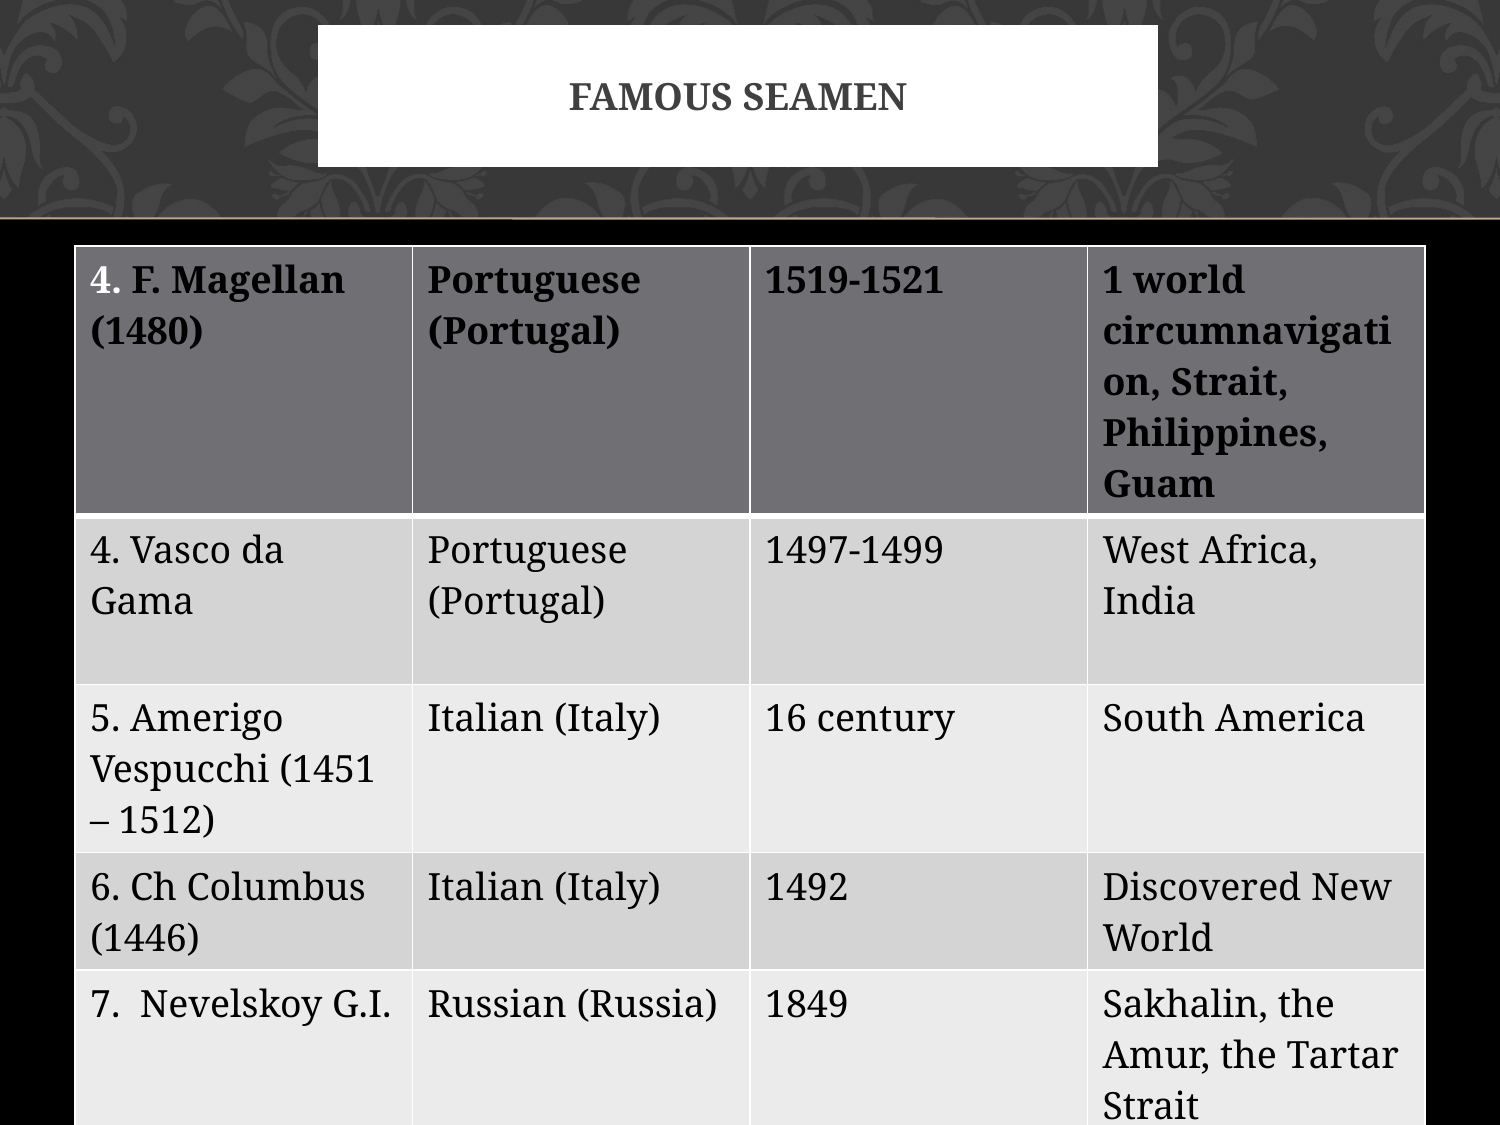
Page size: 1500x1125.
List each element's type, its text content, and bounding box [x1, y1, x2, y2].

table_cell 1492 [751, 853, 1087, 969]
table_header 1519-1521 [751, 247, 1087, 513]
table_header 1 world circumnavigation, Strait, Philippines, Guam [1088, 247, 1424, 513]
table_cell South America [1088, 685, 1424, 852]
title Famous seamen [318, 25, 1158, 167]
table_cell Italian (Italy) [413, 853, 749, 969]
table_cell 6. Ch Columbus (1446) [76, 853, 412, 969]
table_cell Sakhalin, the Amur, the Tartar Strait [1088, 971, 1424, 1125]
table_cell 4. Vasco da Gama [76, 519, 412, 684]
table_cell 5. Amerigo Vespucchi (1451 – 1512) [76, 685, 412, 852]
table_cell 16 century [751, 685, 1087, 852]
table_cell 7. Nevelskoy G.I. [76, 971, 412, 1125]
table_cell 1497-1499 [751, 519, 1087, 684]
table_cell Italian (Italy) [413, 685, 749, 852]
table_cell Portuguese (Portugal) [413, 519, 749, 684]
table_cell Russian (Russia) [413, 971, 749, 1125]
table_header 4. F. Magellan (1480) [76, 247, 412, 513]
table_header Portuguese (Portugal) [413, 247, 749, 513]
table_cell West Africa, India [1088, 519, 1424, 684]
table_cell 1849 [751, 971, 1087, 1125]
table_cell Discovered New World [1088, 853, 1424, 969]
